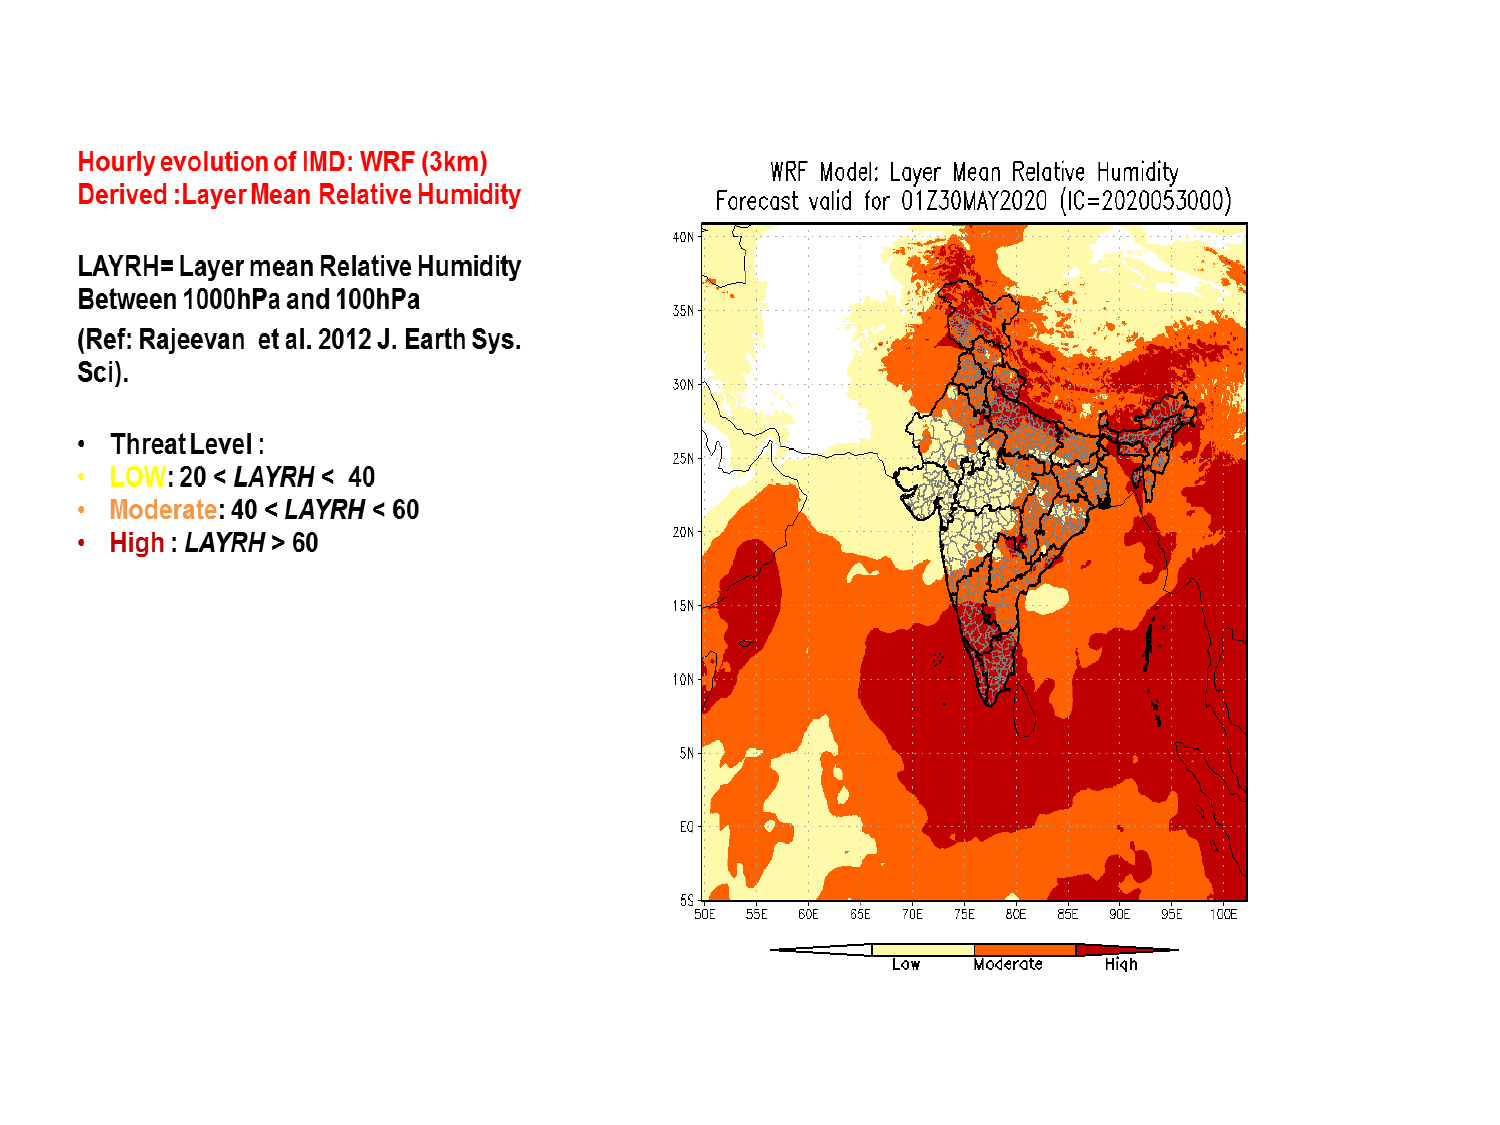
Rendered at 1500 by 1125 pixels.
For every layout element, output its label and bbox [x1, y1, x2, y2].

picture [74, 149, 1426, 976]
